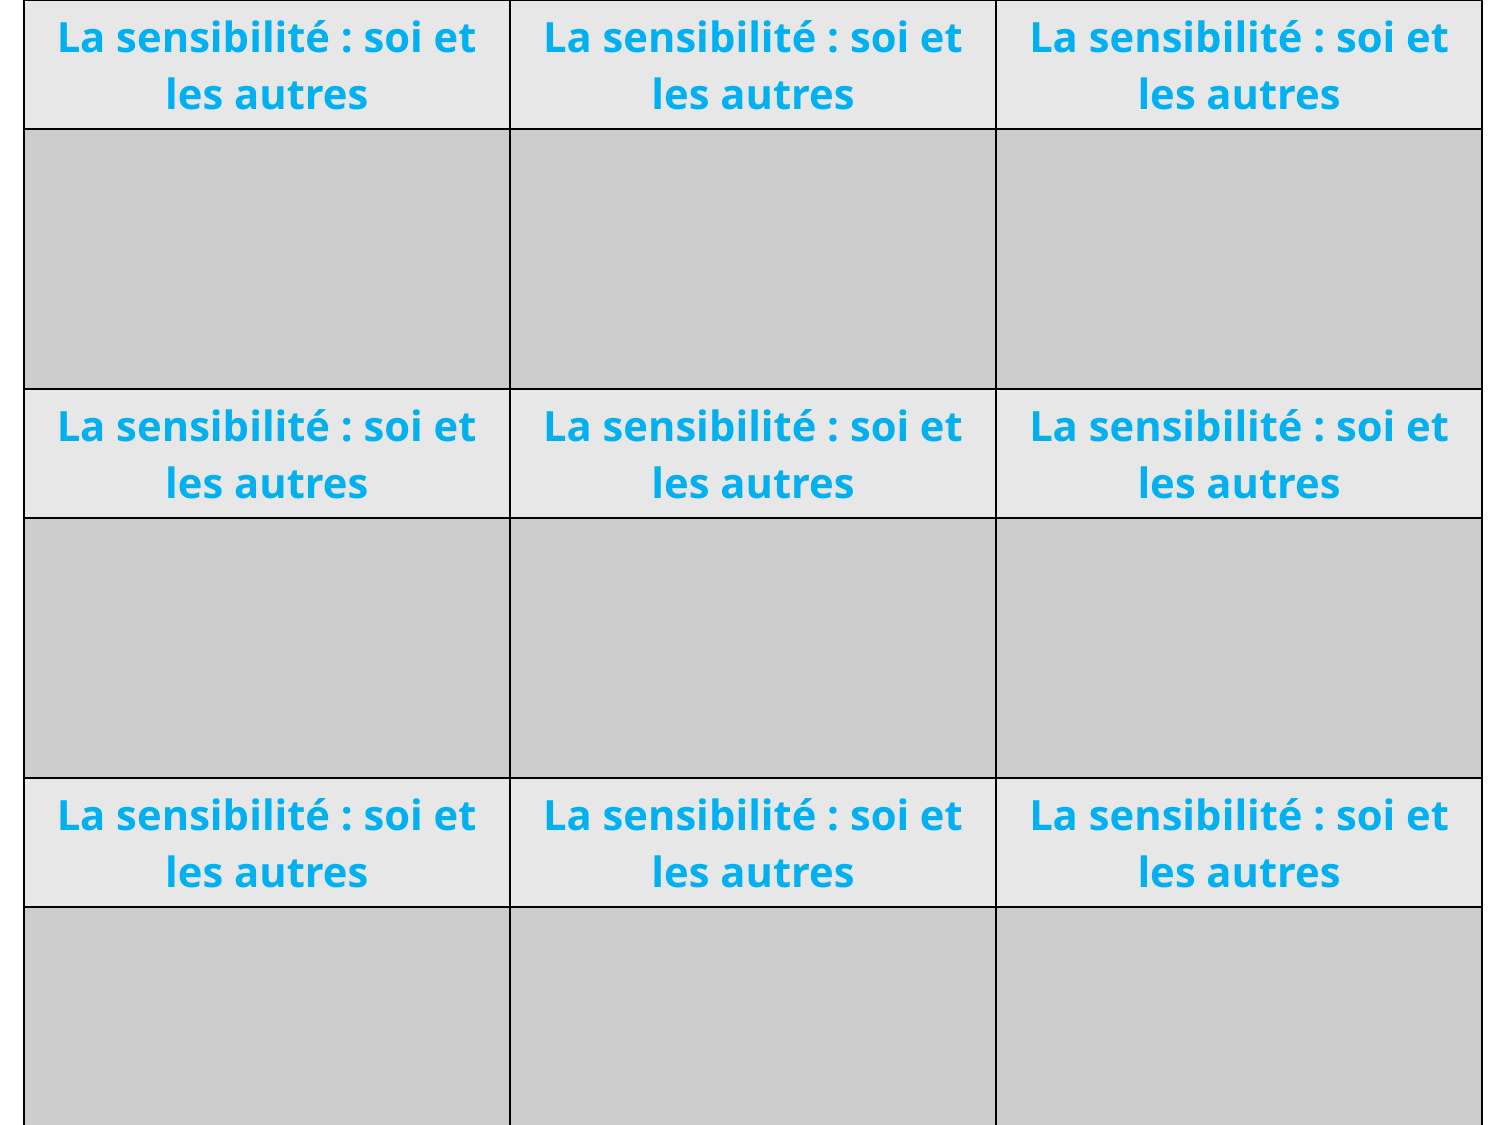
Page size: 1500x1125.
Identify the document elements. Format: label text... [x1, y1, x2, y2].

table_cell [997, 519, 1481, 777]
table_cell La sensibilité : soi et les autres [997, 779, 1481, 906]
table_header La sensibilité : soi et les autres [997, 1, 1481, 128]
table_header La sensibilité : soi et les autres [25, 1, 509, 128]
table_cell [511, 130, 995, 388]
table_cell La sensibilité : soi et les autres [997, 390, 1481, 517]
table_cell [511, 908, 995, 1125]
table_cell [997, 908, 1481, 1125]
table_cell [25, 908, 509, 1125]
table_cell [25, 130, 509, 388]
table_cell [997, 130, 1481, 388]
table_cell La sensibilité : soi et les autres [511, 390, 995, 517]
table_cell La sensibilité : soi et les autres [25, 390, 509, 517]
table_cell [25, 519, 509, 777]
table_header La sensibilité : soi et les autres [511, 1, 995, 128]
table_cell La sensibilité : soi et les autres [511, 779, 995, 906]
table_cell La sensibilité : soi et les autres [25, 779, 509, 906]
table_cell [511, 519, 995, 777]
